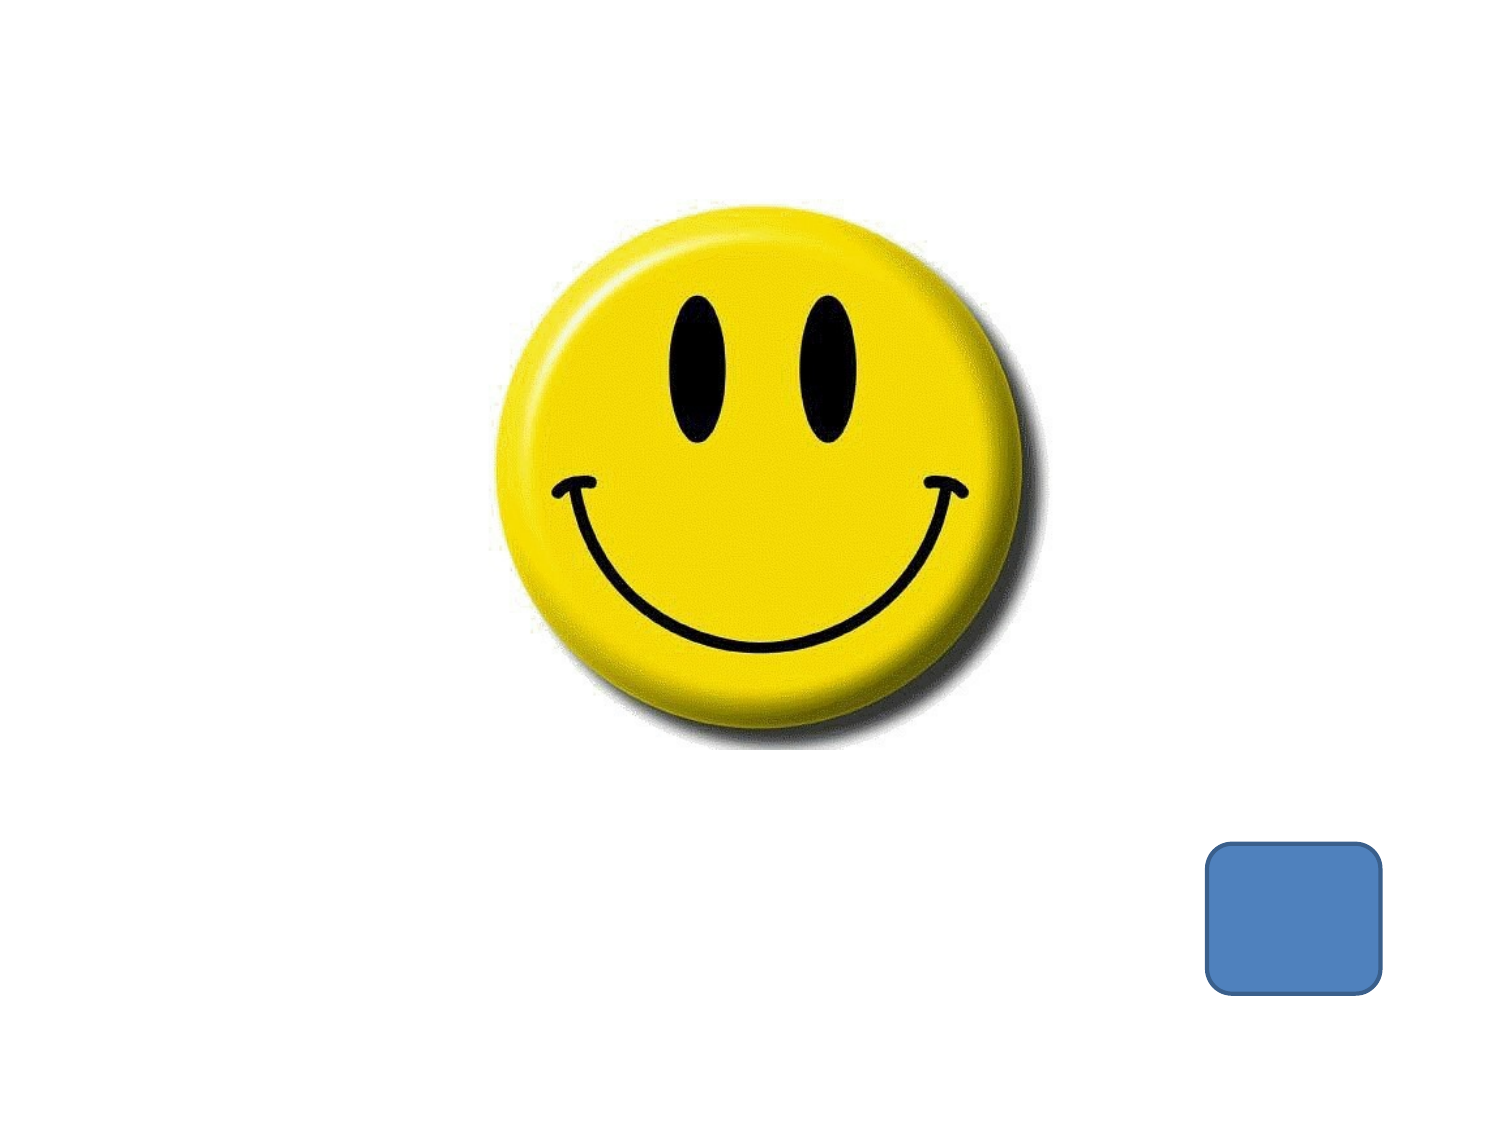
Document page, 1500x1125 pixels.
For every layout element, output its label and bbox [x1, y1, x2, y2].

picture [468, 198, 1055, 751]
text_box [1204, 841, 1383, 996]
